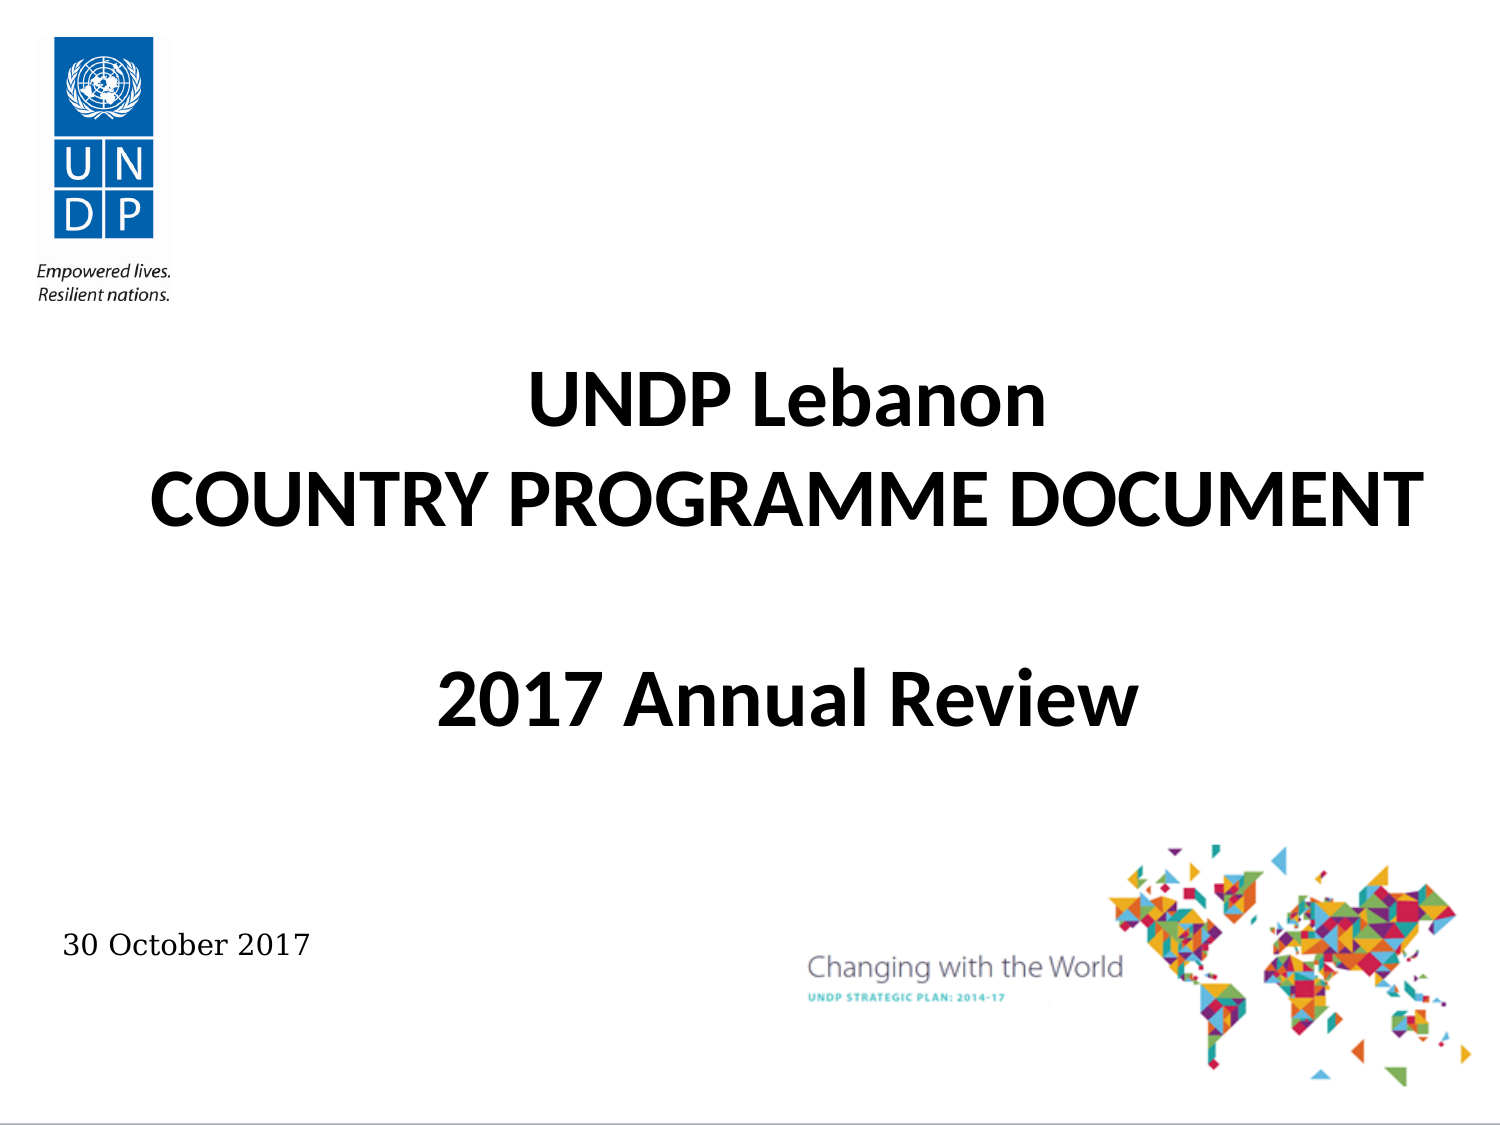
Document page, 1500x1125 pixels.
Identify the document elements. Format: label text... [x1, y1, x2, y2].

picture [0, 0, 1500, 1125]
text_box 30 October 2017 [47, 918, 960, 1004]
title UNDP Lebanon COUNTRY PROGRAMME DOCUMENT 2017 Annual Review [100, 462, 1476, 704]
